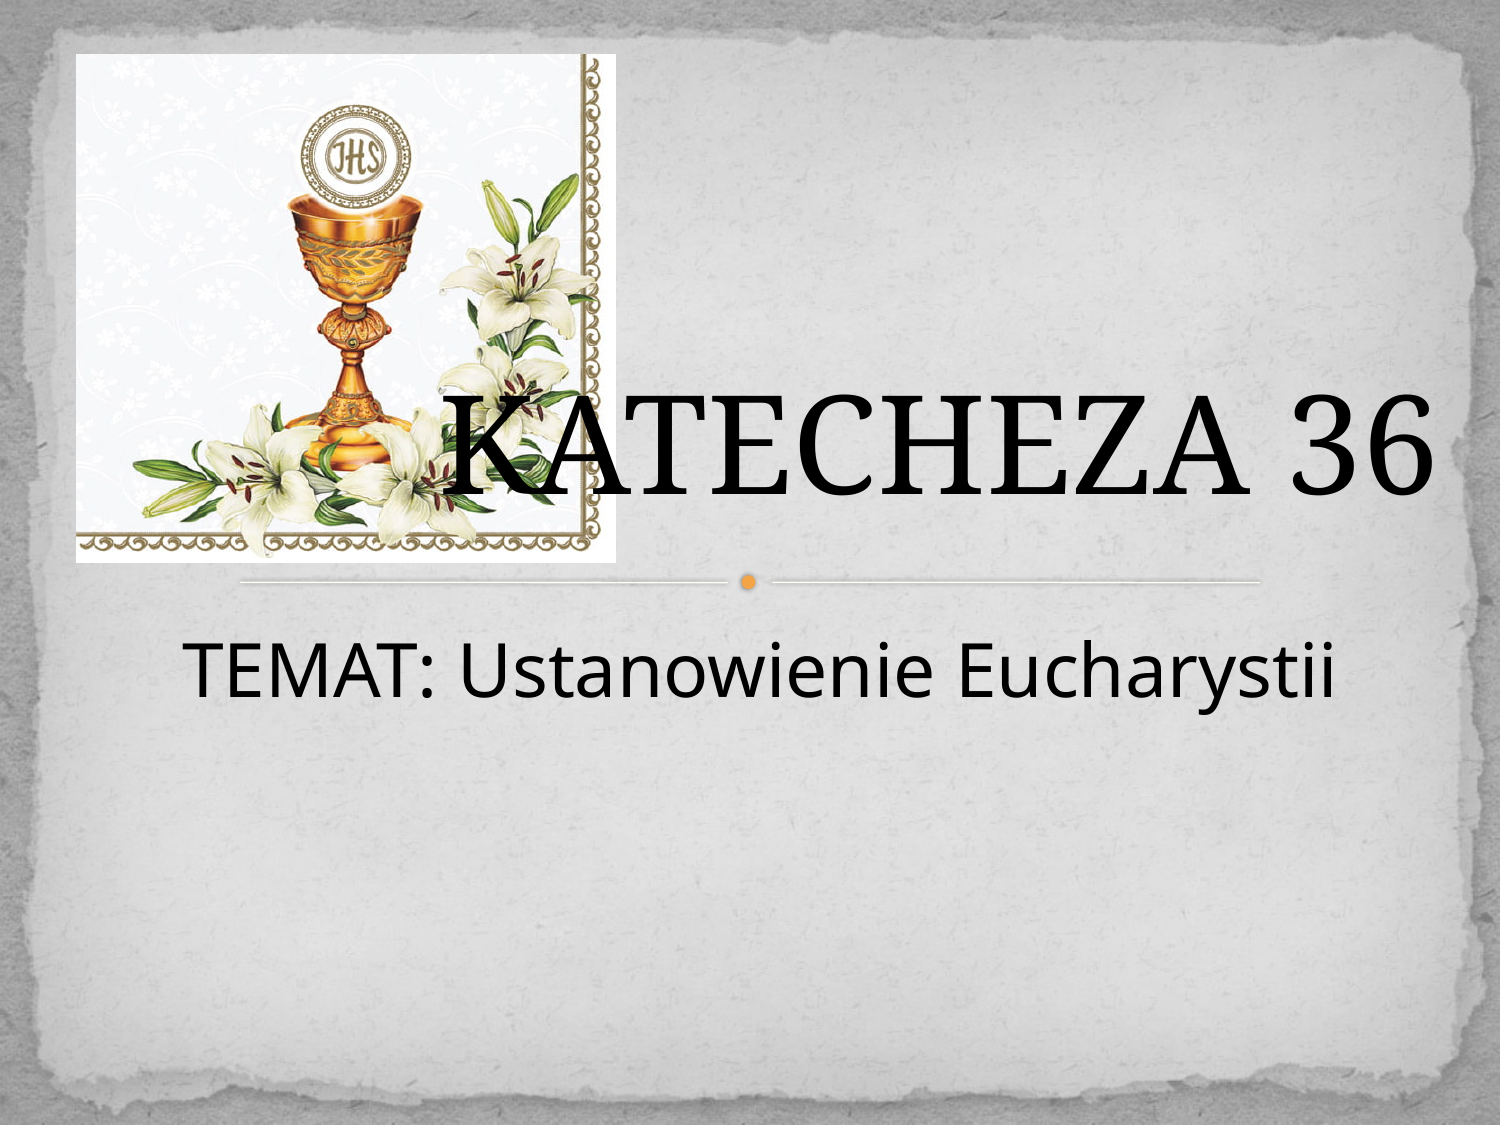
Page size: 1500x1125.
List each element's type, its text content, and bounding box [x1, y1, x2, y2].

text_box KATECHEZA 36 TEMAT: Ustanowienie Eucharystii [65, 349, 1455, 720]
picture [76, 54, 616, 562]
